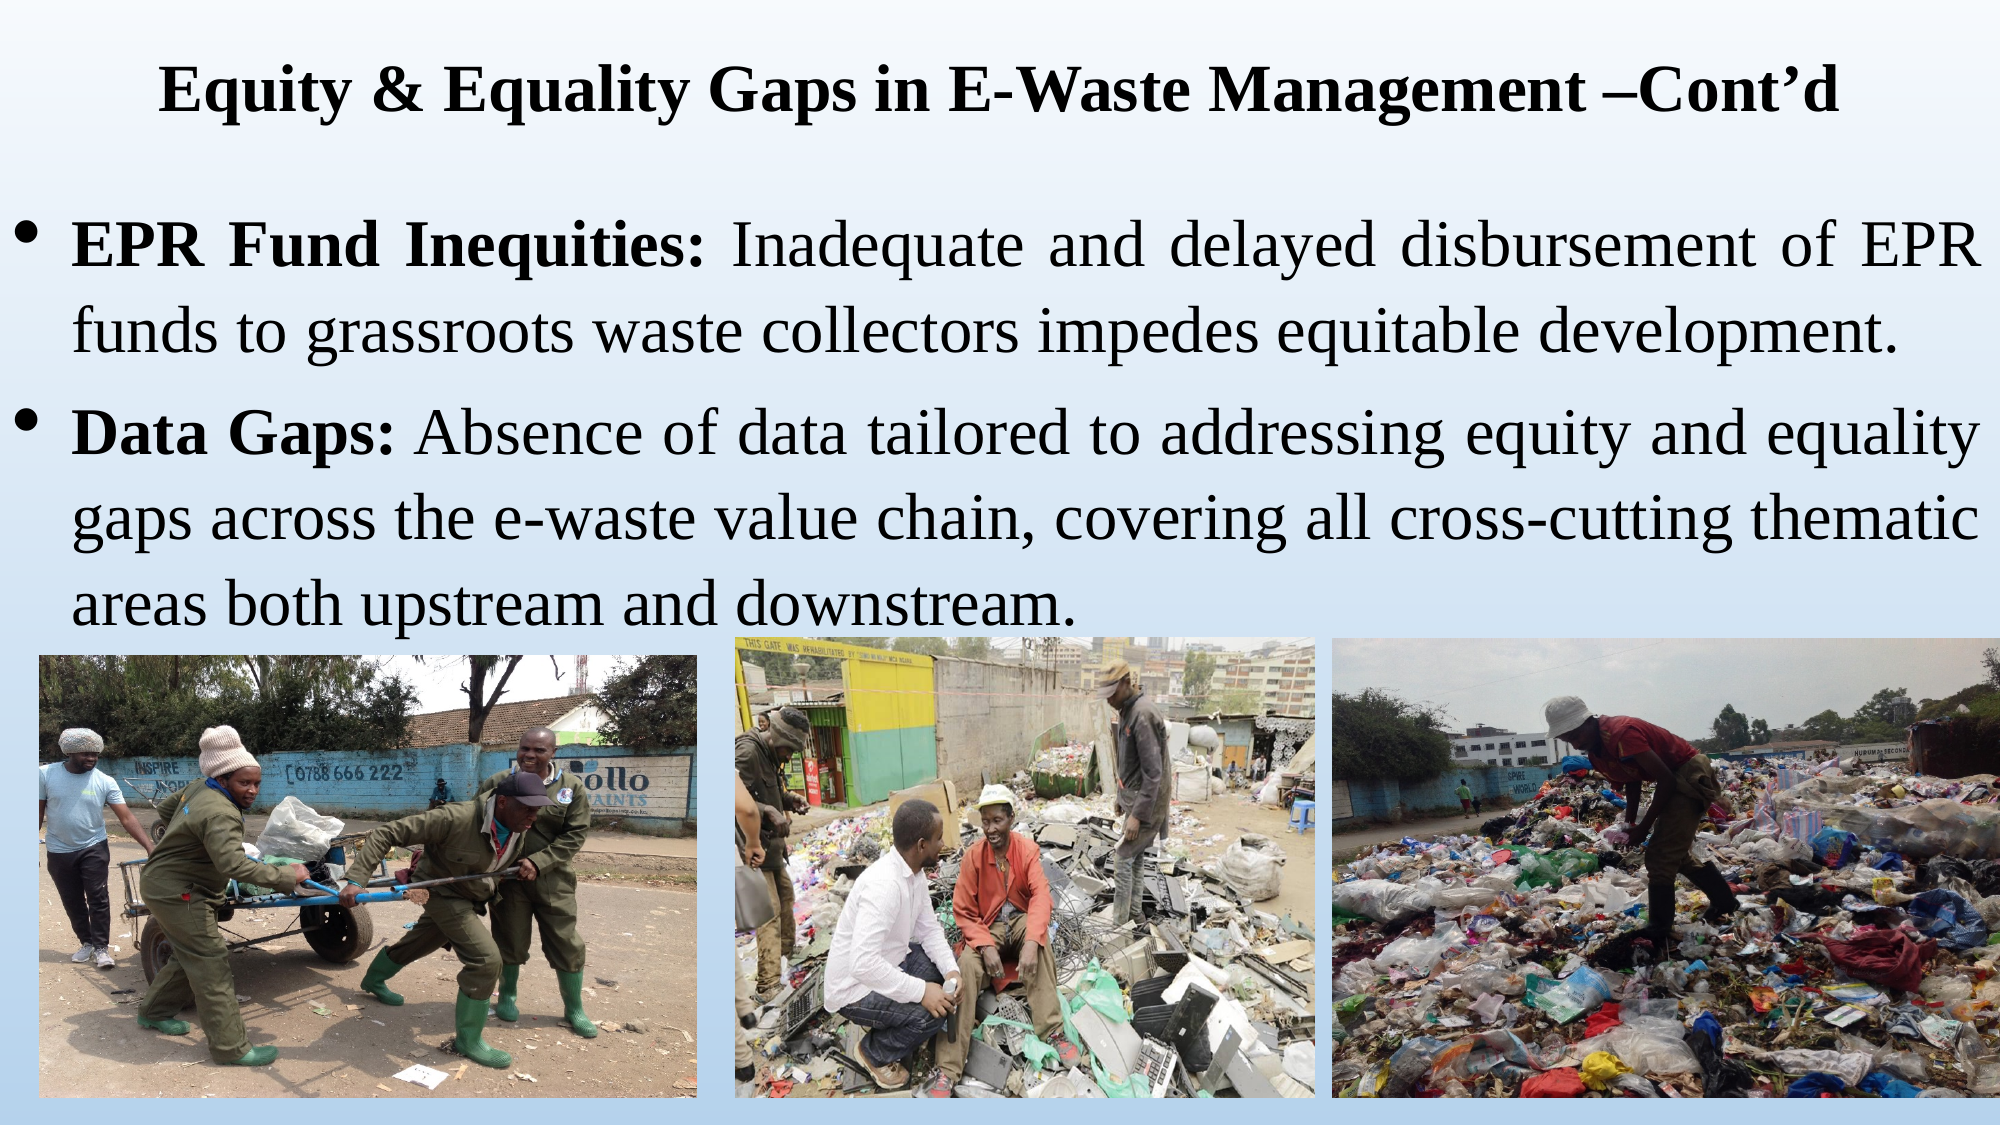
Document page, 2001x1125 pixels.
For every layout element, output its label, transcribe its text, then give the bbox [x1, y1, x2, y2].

title Equity & Equality Gaps in E-Waste Management –Cont’d [0, 0, 2000, 134]
picture [38, 655, 697, 1098]
picture [735, 637, 1315, 1098]
slide_number 10 [1412, 1098, 1863, 1103]
picture [1332, 638, 2000, 1098]
subtitle EPR Fund Inequities: Inadequate and delayed disbursement of EPR funds to grassroots waste collectors impedes equitable development. Data Gaps: Absence of data tailored to addressing equity and equality gaps across the e-waste value chain, covering all cross-cutting thematic areas both upstream and downstream. [0, 186, 2000, 1125]
footer [662, 1042, 1338, 1103]
